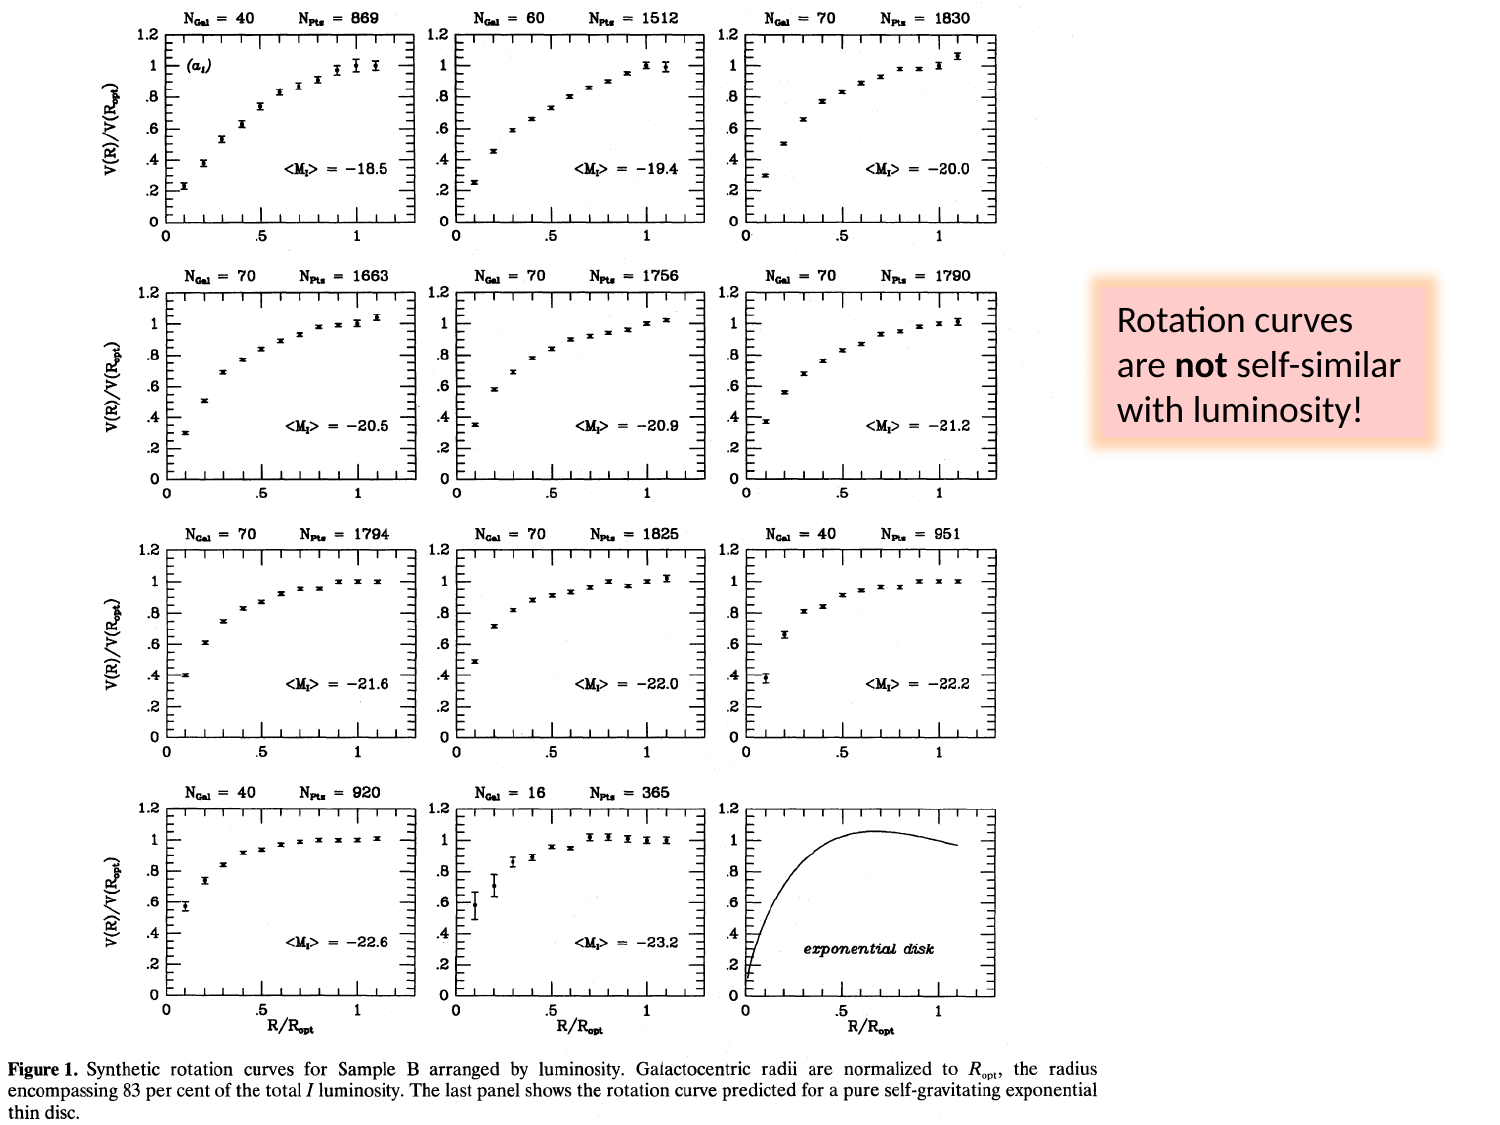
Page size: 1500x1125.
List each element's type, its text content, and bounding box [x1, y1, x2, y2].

text_box Rotation curves are not self-similar with luminosity! [1116, 287, 1426, 438]
picture [0, 0, 1113, 1125]
